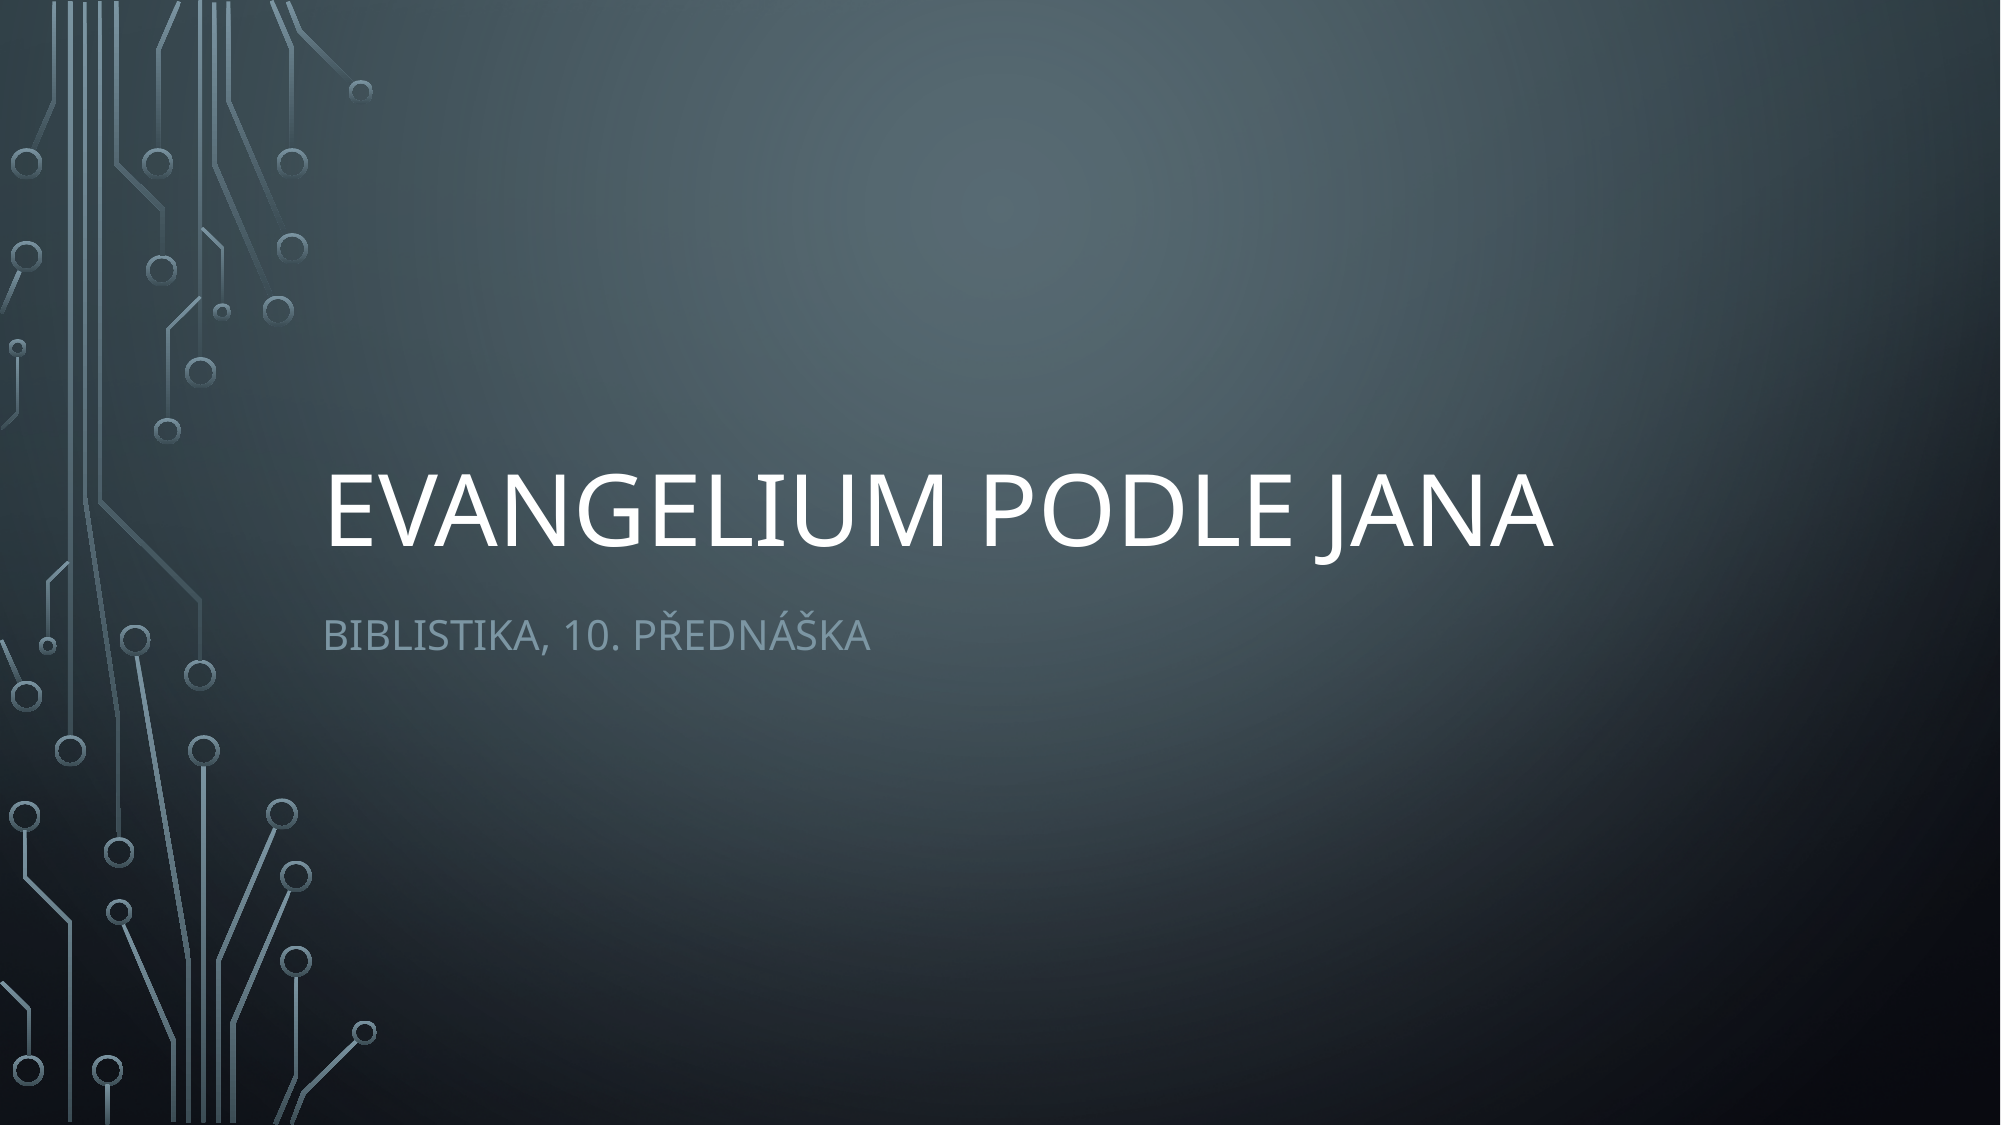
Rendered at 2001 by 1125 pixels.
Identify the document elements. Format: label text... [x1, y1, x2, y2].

subtitle Biblistika, 10. přednáška [307, 590, 1750, 863]
title Evangelium podle jana [307, 184, 1750, 576]
